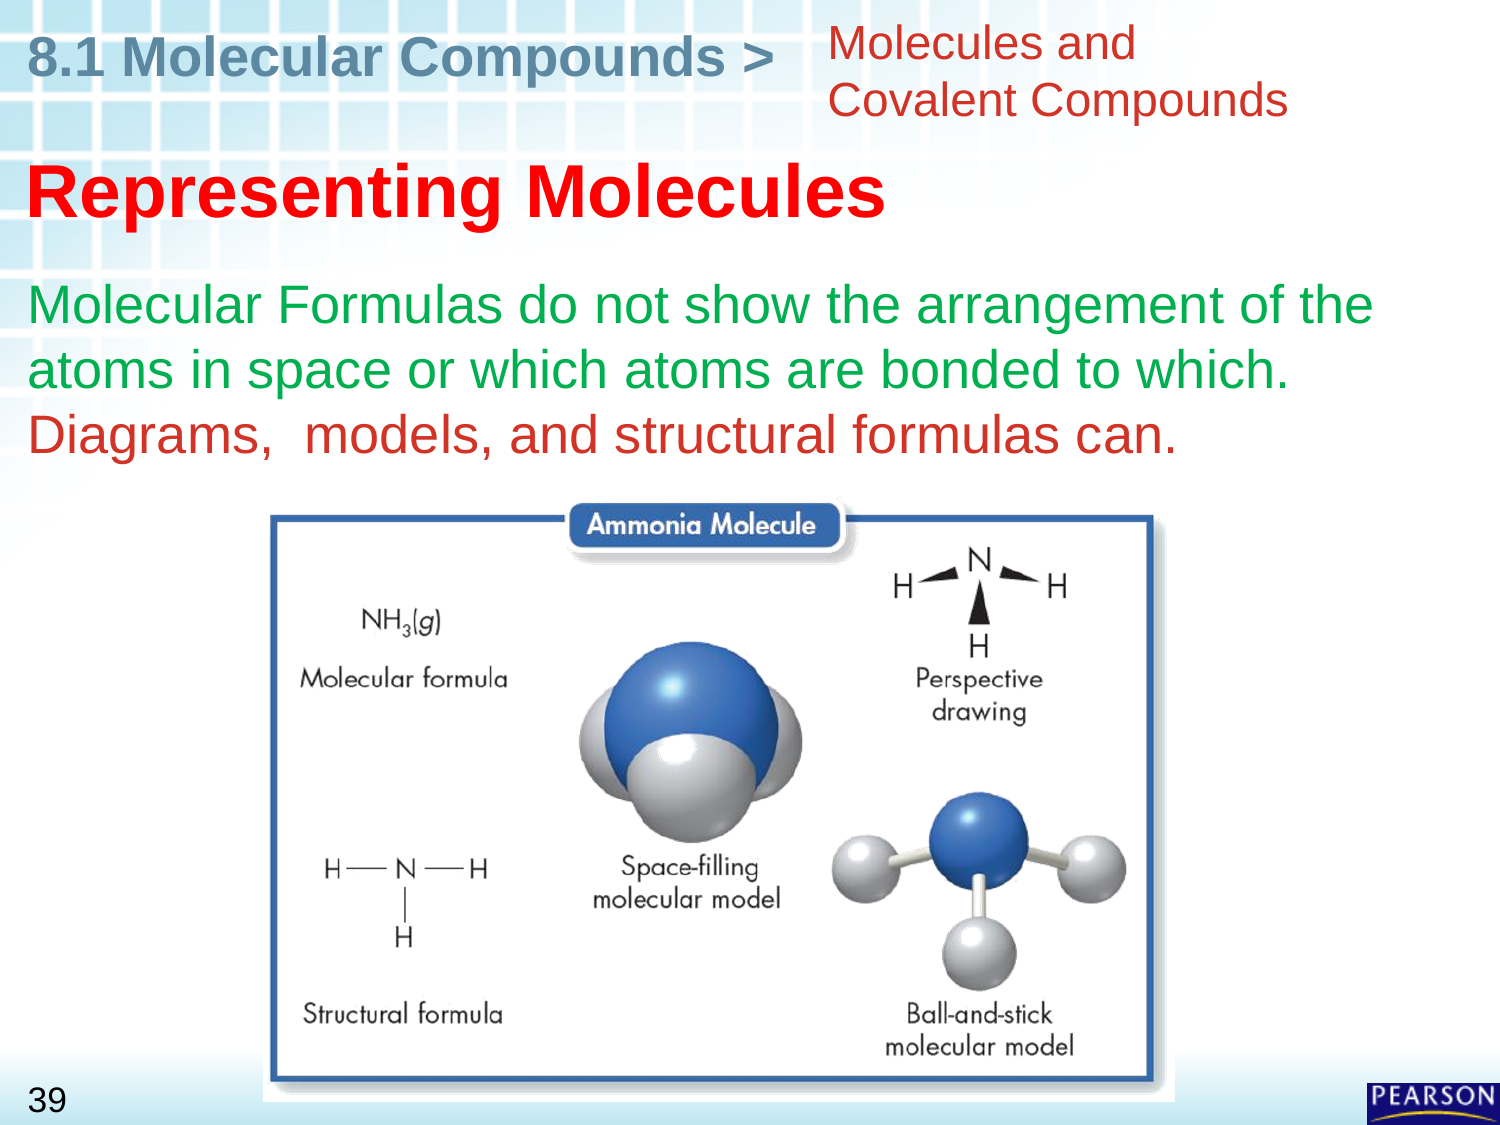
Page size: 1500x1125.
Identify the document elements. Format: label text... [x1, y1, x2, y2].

picture [0, 0, 1311, 1102]
title Molecules and Covalent Compounds [812, 12, 1463, 125]
picture [1367, 1083, 1500, 1125]
text_box Molecular Formulas do not show the arrangement of the atoms in space or which atoms are bonded to which. Diagrams, models, and structural formulas can. [12, 262, 1475, 473]
text_box Representing Molecules [10, 134, 1474, 240]
